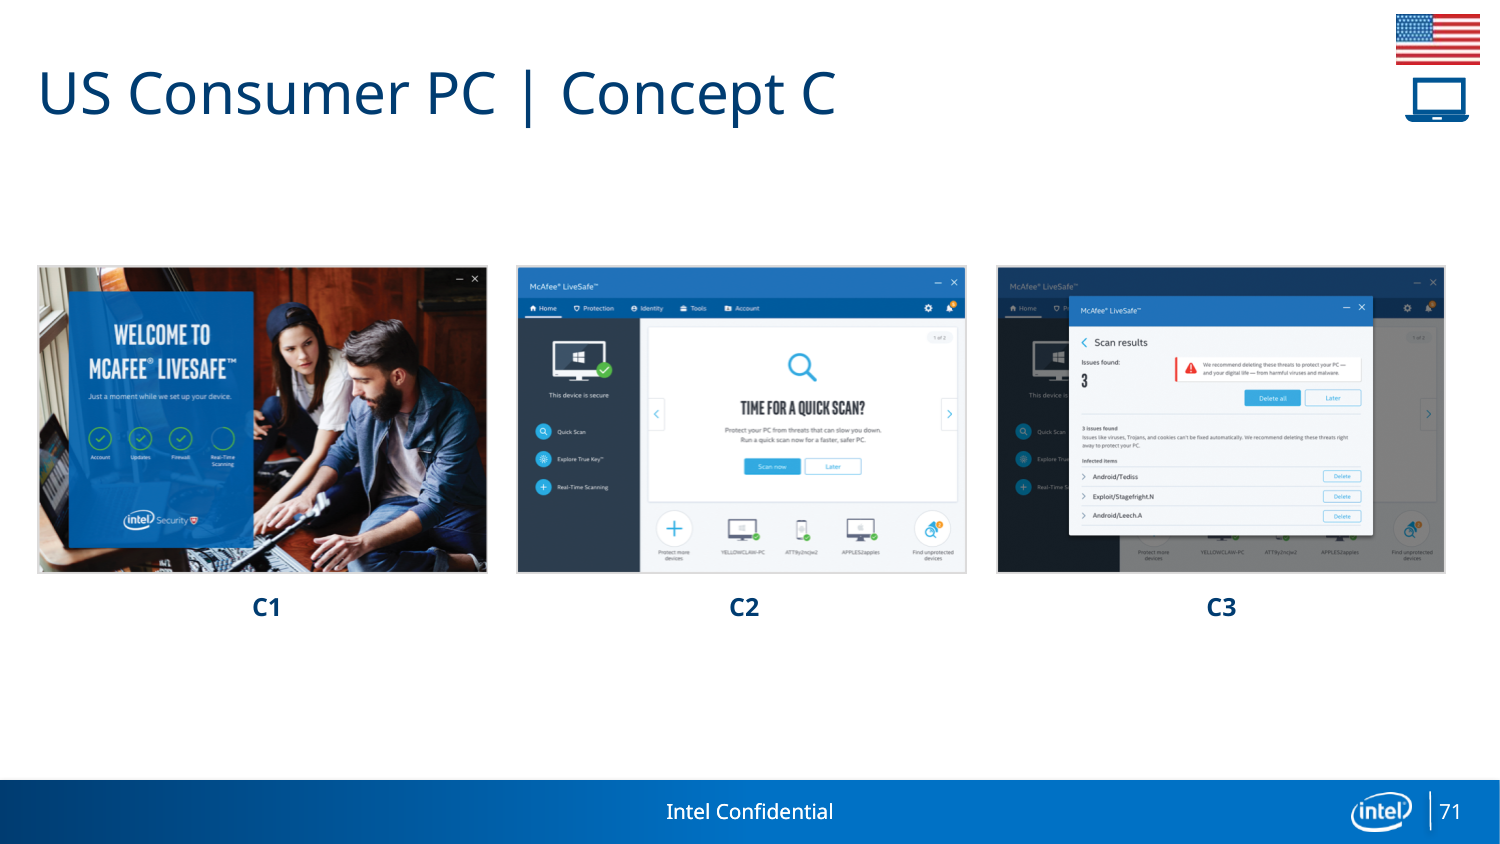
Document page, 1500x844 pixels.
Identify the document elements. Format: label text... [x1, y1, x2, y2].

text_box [1396, 14, 1480, 123]
picture [995, 265, 1447, 575]
text_box C2 [631, 591, 858, 706]
picture [516, 265, 967, 575]
slide_number 71 [1127, 791, 1478, 837]
text_box C3 [1108, 591, 1335, 706]
picture [37, 265, 488, 575]
text_box C1 [153, 591, 381, 706]
title US Consumer PC | Concept C [37, 21, 1393, 127]
